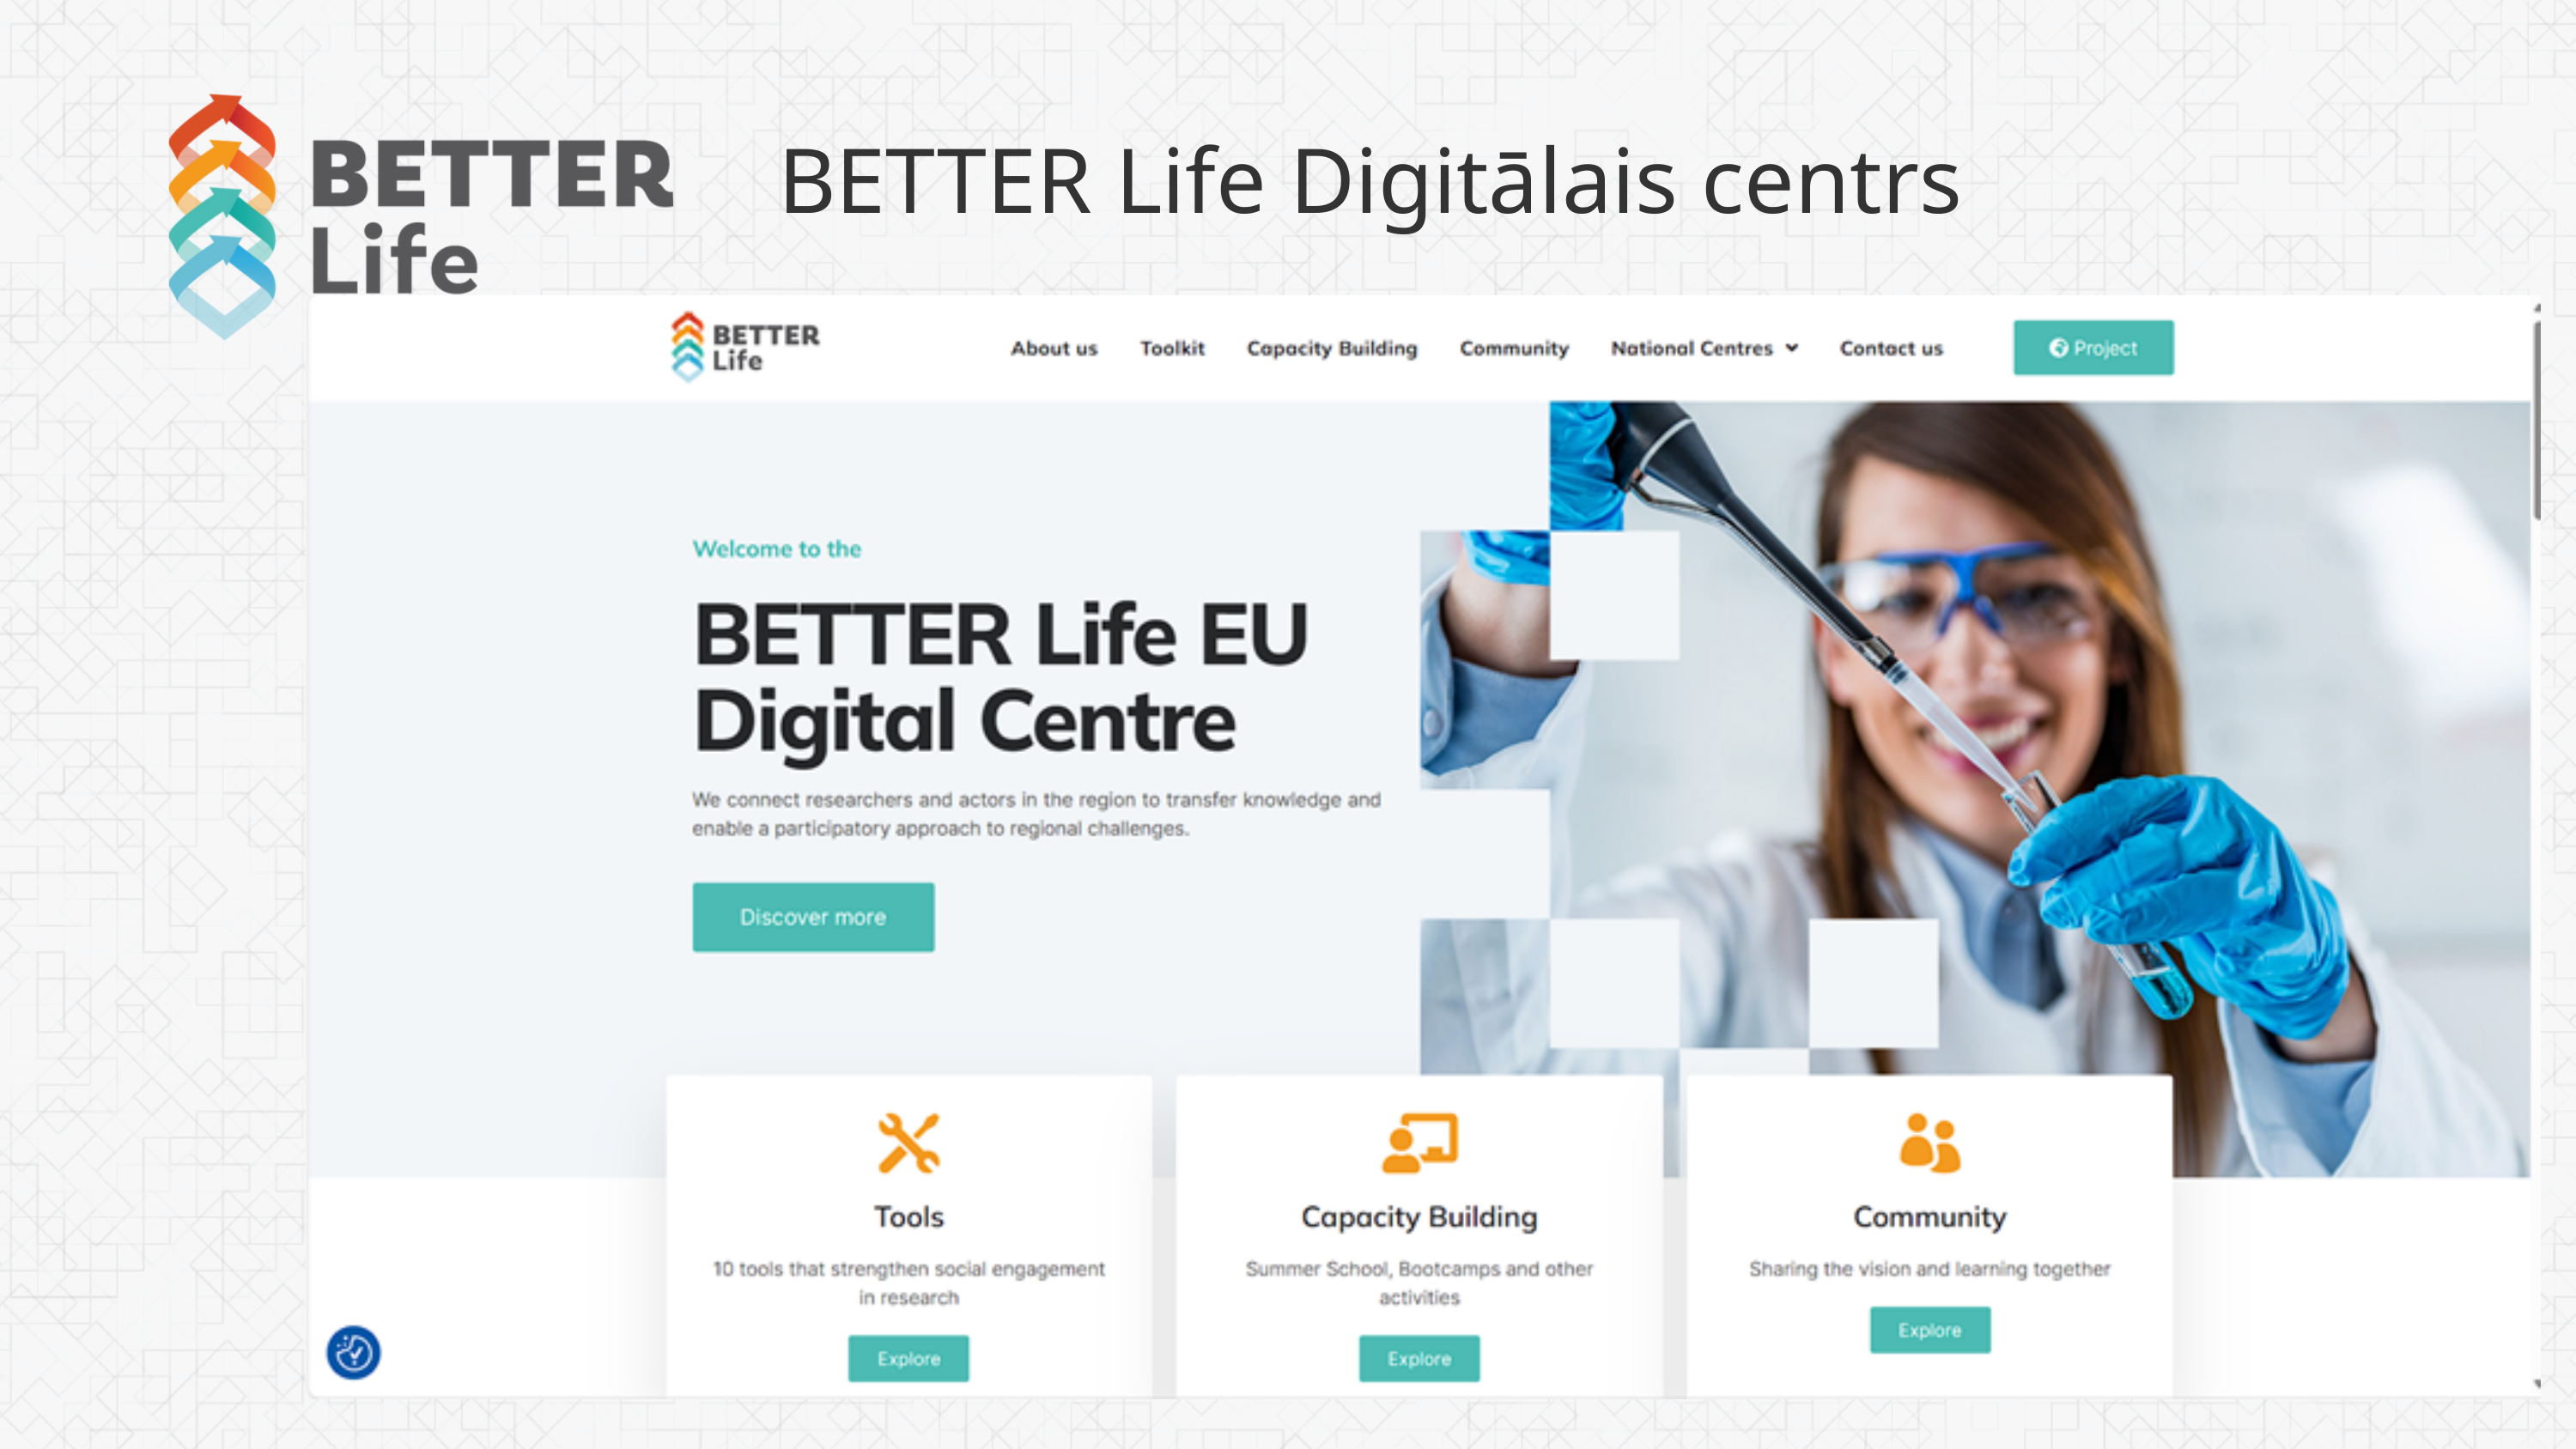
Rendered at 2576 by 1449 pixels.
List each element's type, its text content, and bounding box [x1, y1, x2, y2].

text_box [168, 94, 674, 341]
text_box BETTER Life Digitālais centrs [778, 134, 2348, 232]
text_box [305, 295, 2541, 1400]
text_box [0, 0, 2576, 1449]
